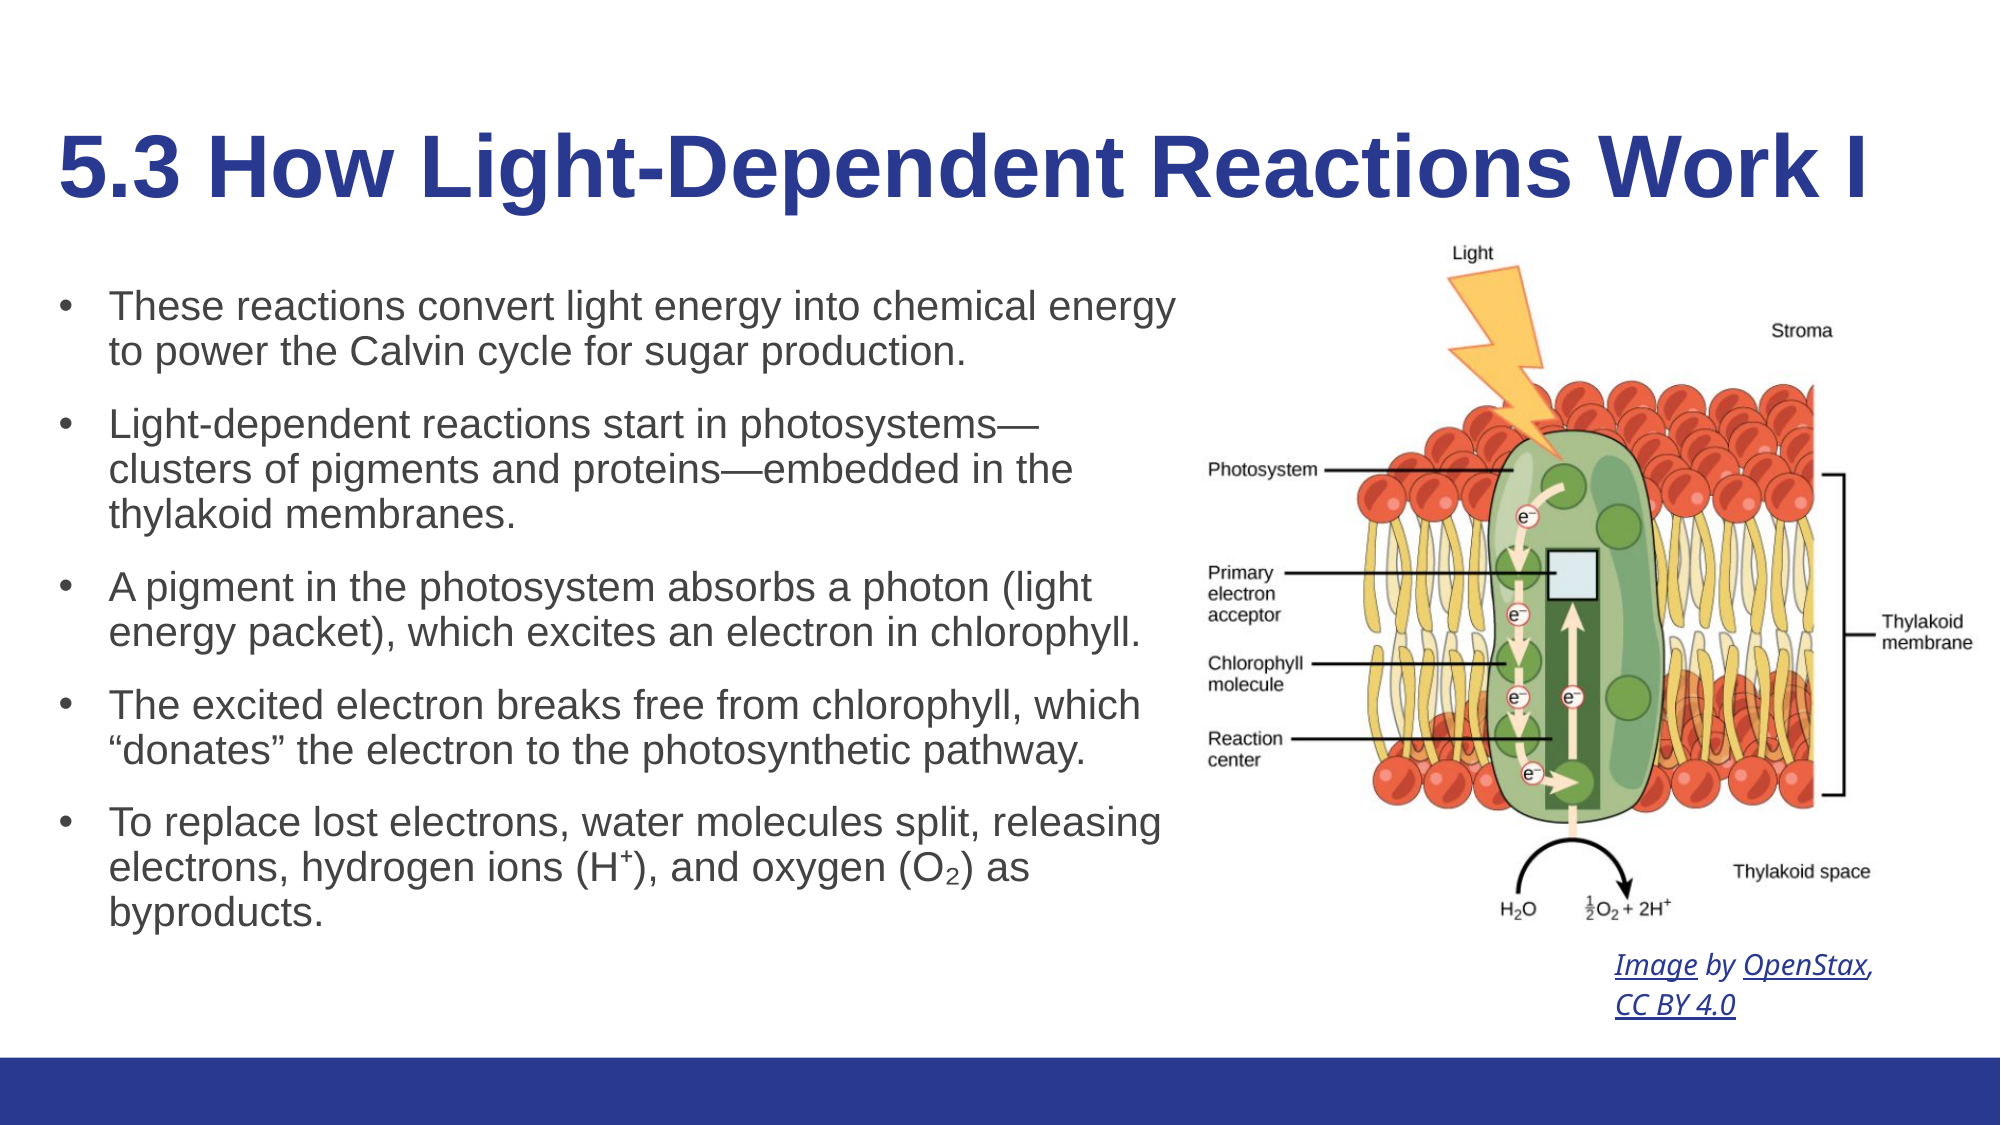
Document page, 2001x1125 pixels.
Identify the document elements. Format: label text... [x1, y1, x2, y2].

list These reactions convert light energy into chemical energy to power the Calvin cycle for sugar production. Light-dependent reactions start in photosystems—clusters of pigments and proteins—embedded in the thylakoid membranes. A pigment in the photosystem absorbs a photon (light energy packet), which excites an electron in chlorophyll. The excited electron breaks free from chlorophyll, which “donates” the electron to the photosynthetic pathway. To replace lost electrons, water molecules split, releasing electrons, hydrogen ions (H⁺), and oxygen (O₂) as byproducts. [43, 277, 1194, 1043]
title 5.3 How Light-Dependent Reactions Work I [43, 60, 1948, 277]
picture [1192, 235, 2000, 923]
text_box Image by OpenStax, CC BY 4.0 [1600, 938, 2000, 1034]
